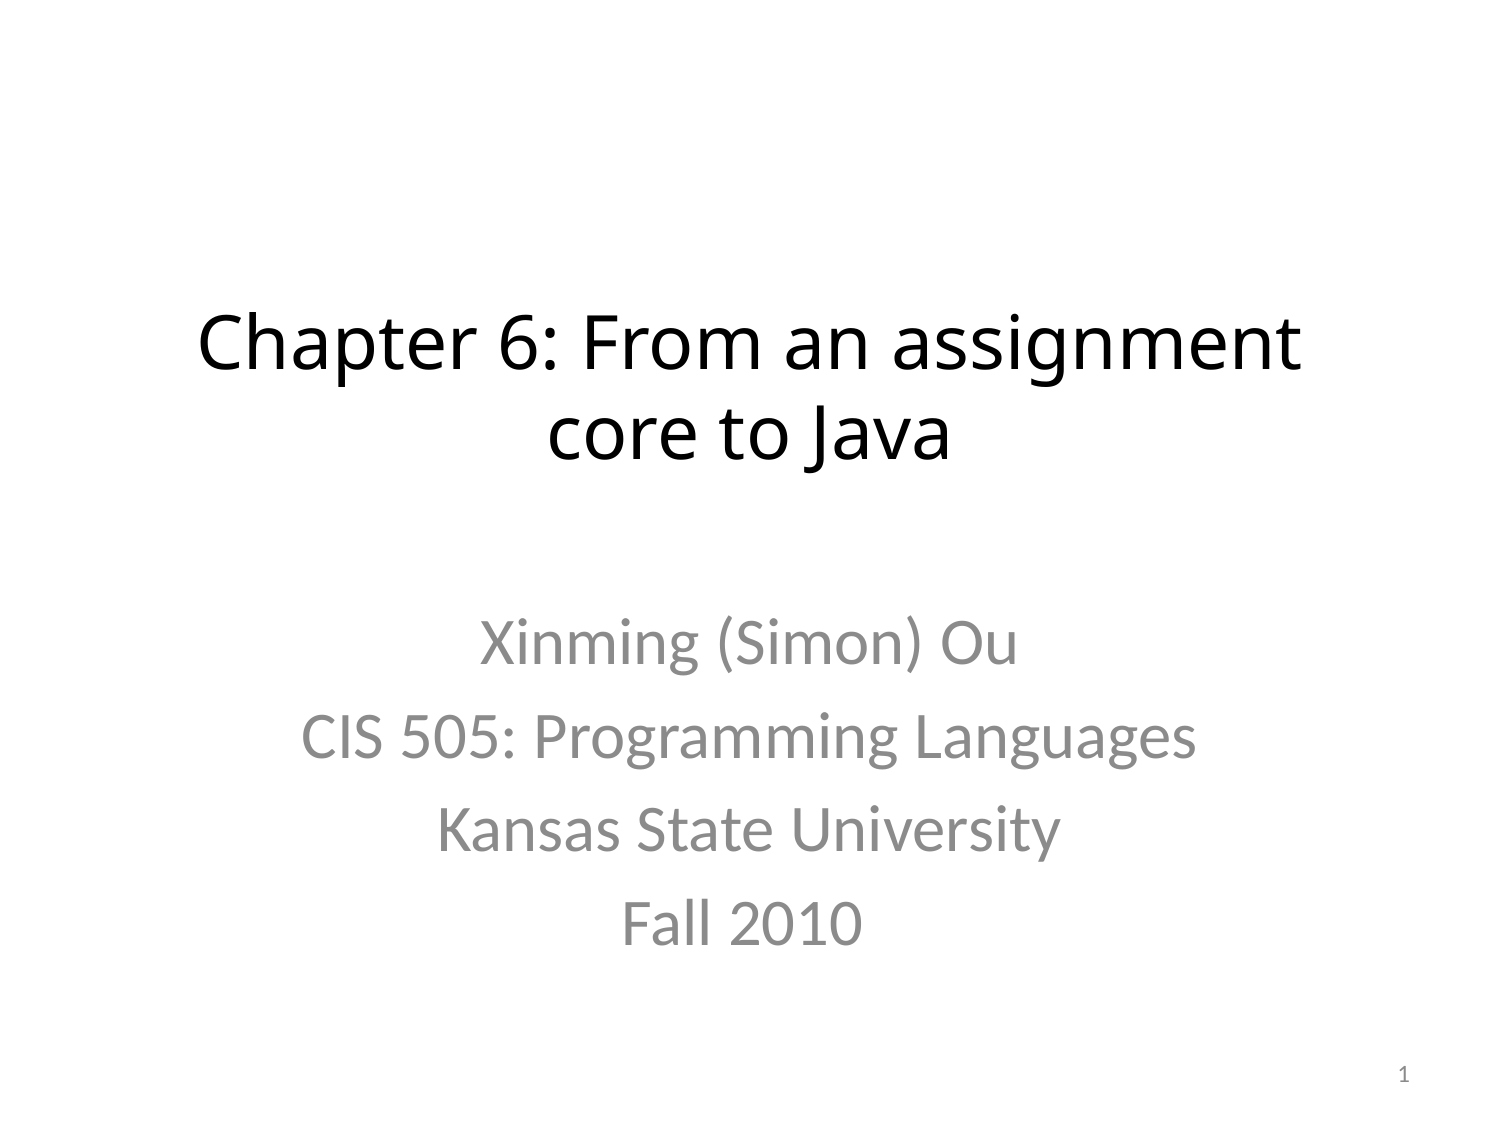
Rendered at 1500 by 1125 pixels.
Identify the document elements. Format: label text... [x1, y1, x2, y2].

slide_number 1 [1074, 1042, 1425, 1103]
subtitle Xinming (Simon) Ou CIS 505: Programming Languages Kansas State University Fall 2010 [225, 590, 1275, 974]
title Chapter 6: From an assignment core to Java [112, 178, 1388, 591]
